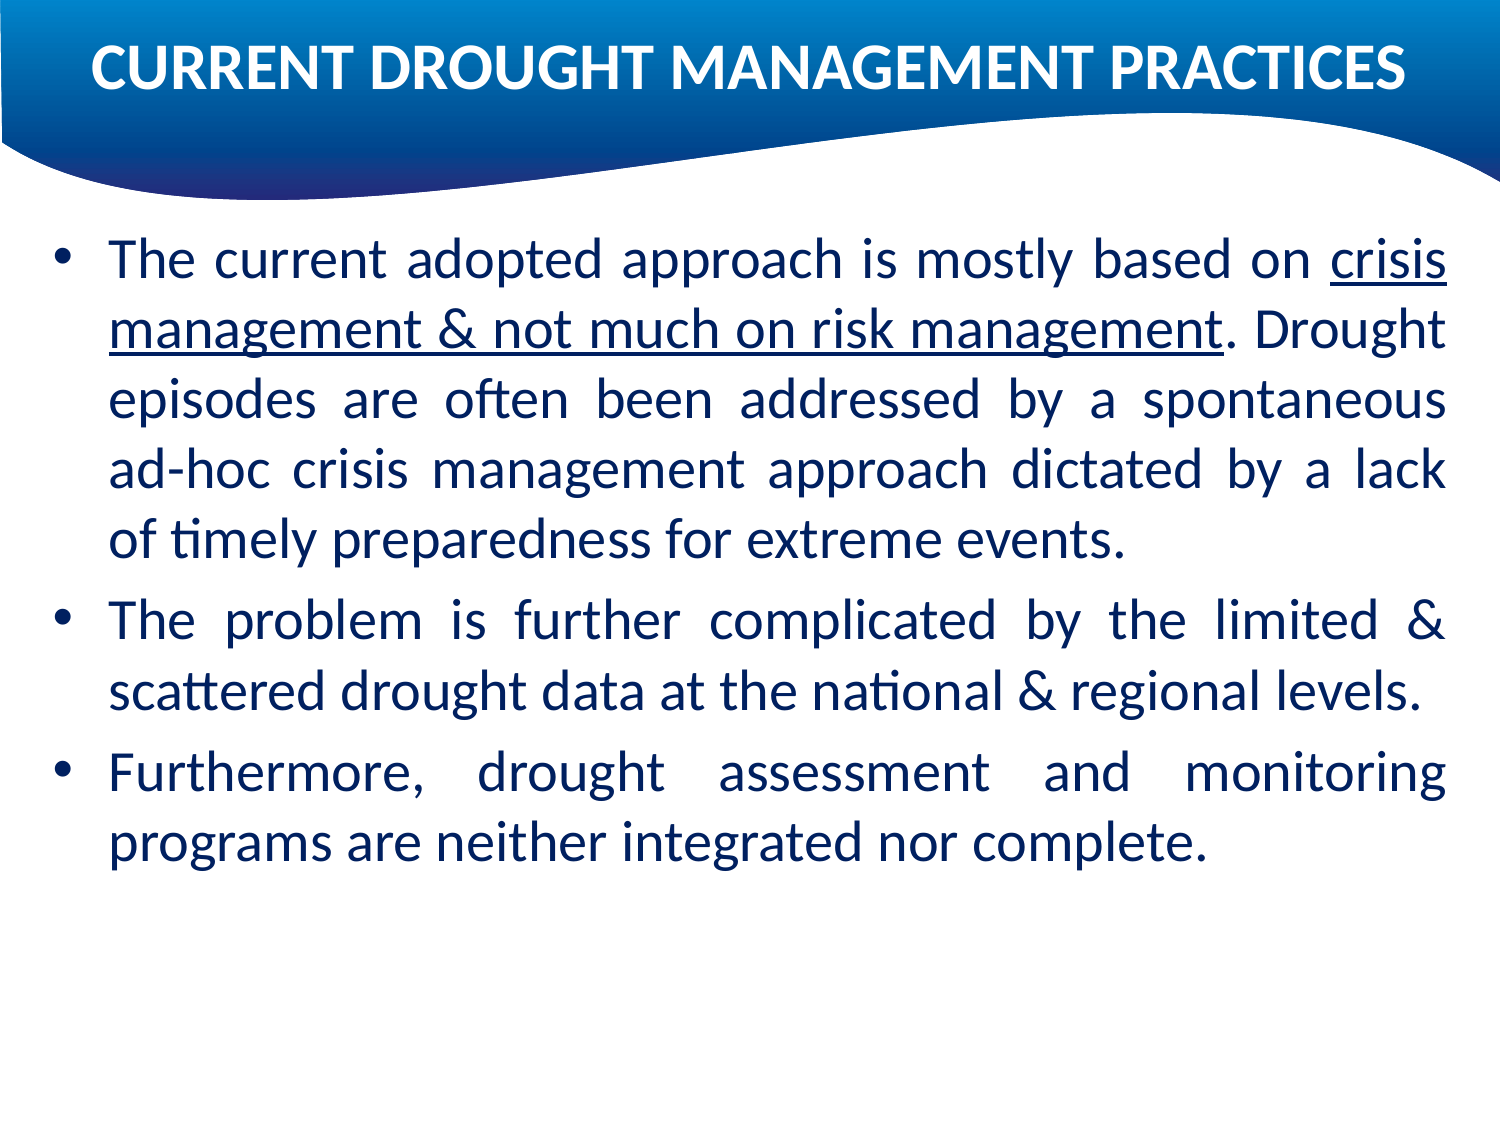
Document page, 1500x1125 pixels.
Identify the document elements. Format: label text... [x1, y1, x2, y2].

picture [0, 12, 1500, 201]
list The current adopted approach is mostly based on crisis management & not much on risk management. Drought episodes are often been addressed by a spontaneous ad-hoc crisis management approach dictated by a lack of timely preparedness for extreme events. The problem is further complicated by the limited & scattered drought data at the national & regional levels. Furthermore, drought assessment and monitoring programs are neither integrated nor complete. [37, 212, 1463, 1013]
